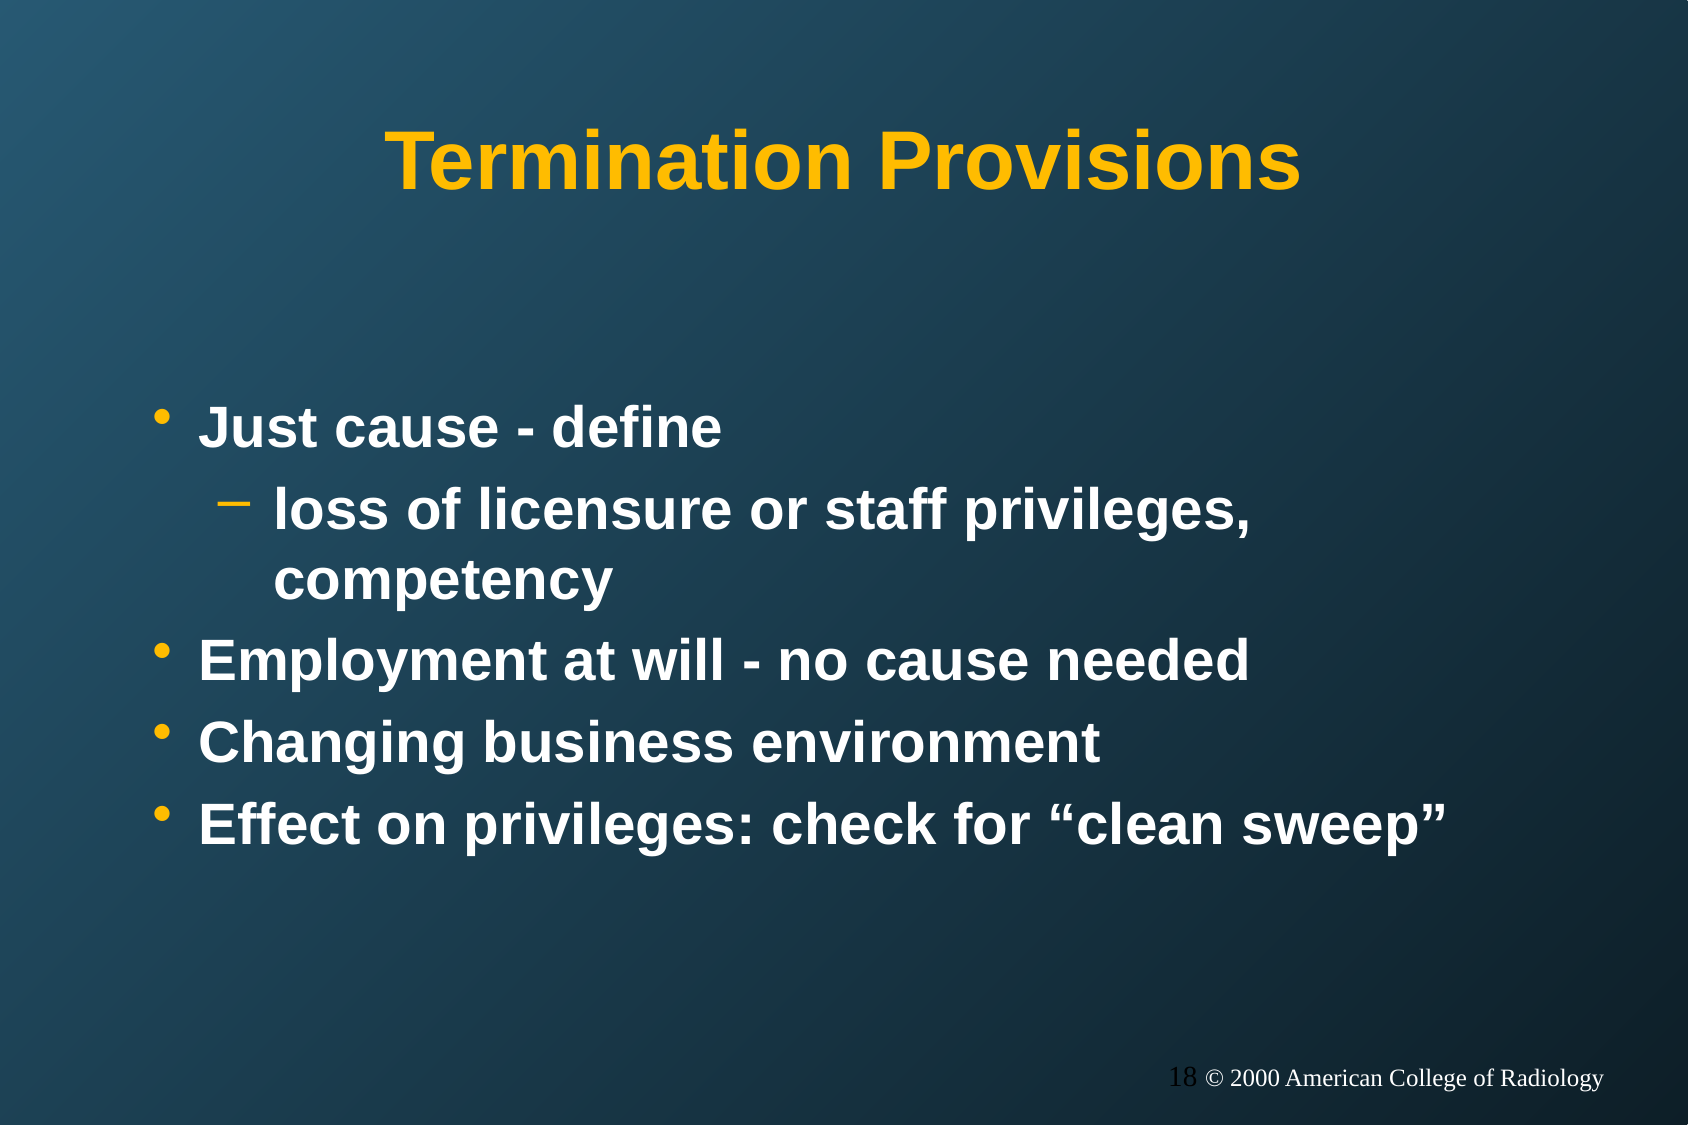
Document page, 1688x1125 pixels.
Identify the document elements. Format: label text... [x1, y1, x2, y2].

title Termination Provisions [0, 62, 1688, 250]
footer 18 © 2000 American College of Radiology [1153, 1050, 1688, 1125]
list Just cause - define loss of licensure or staff privileges, competency Employment at will - no cause needed Changing business environment Effect on privileges: check for “clean sweep” [137, 299, 1572, 975]
